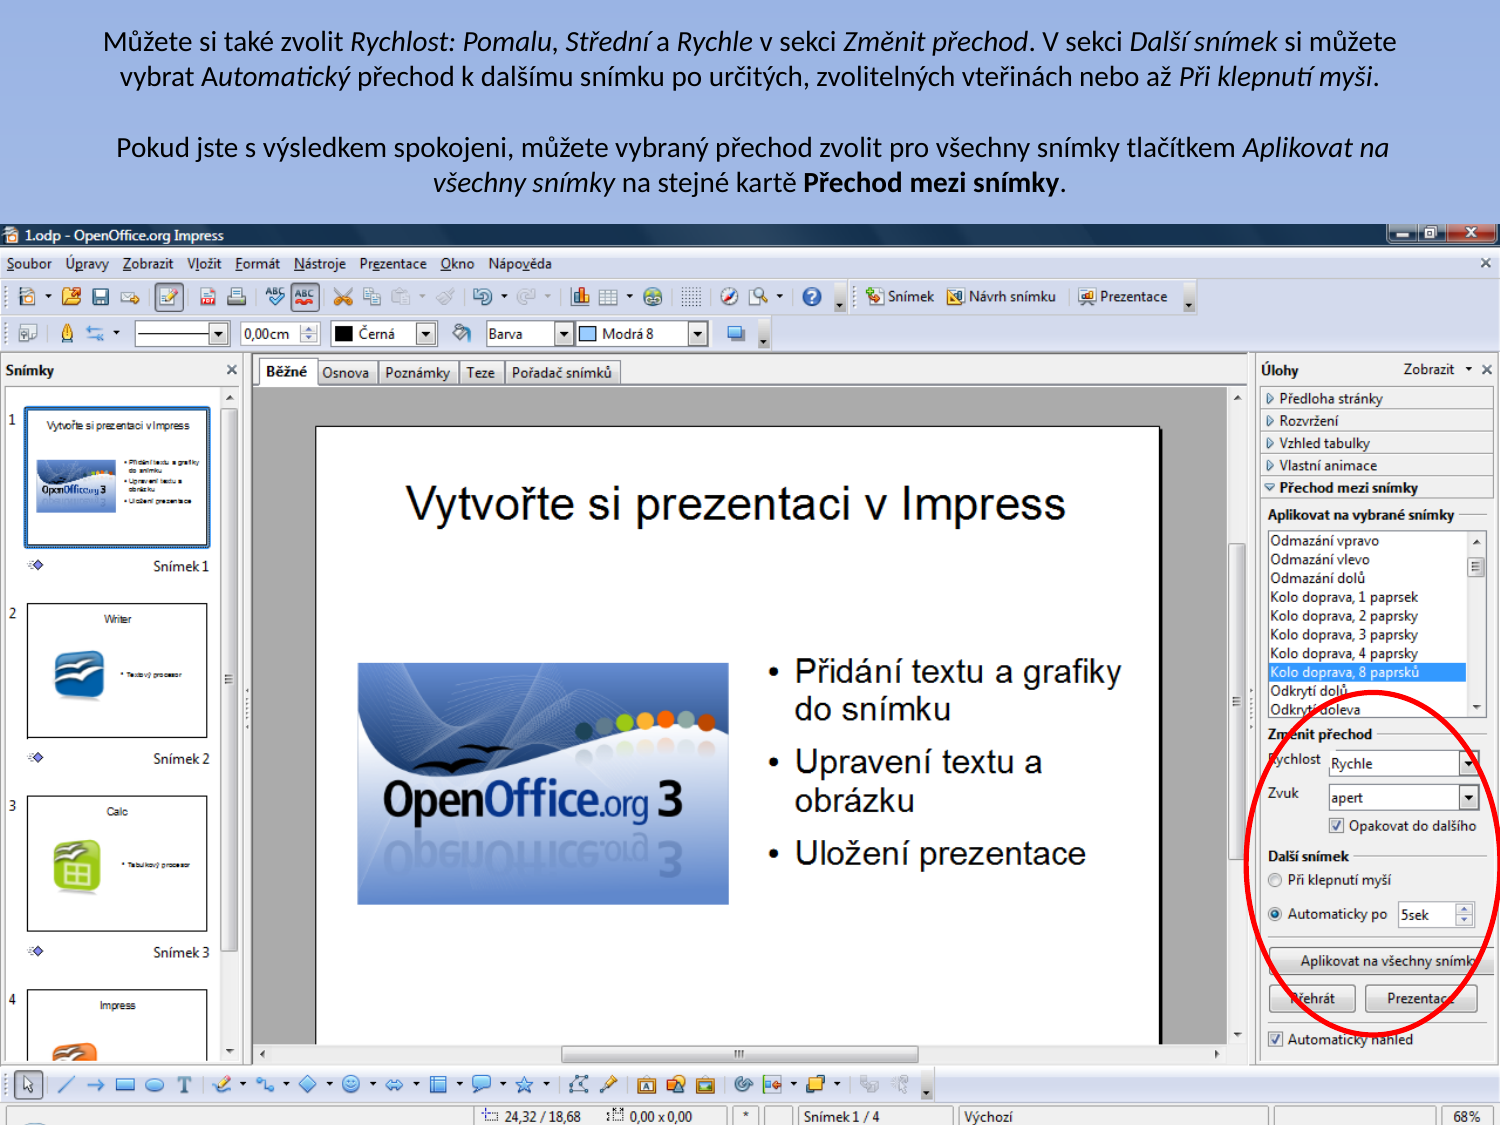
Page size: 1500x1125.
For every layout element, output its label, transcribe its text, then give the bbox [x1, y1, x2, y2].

title Můžete si také zvolit Rychlost: Pomalu, Střední a Rychle v sekci Změnit přechod. V sekci Další snímek si můžete vybrat Automatický přechod k dalšímu snímku po určitých, zvolitelných vteřinách nebo až Při klepnutí myši. Pokud jste s výsledkem spokojeni, můžete vybraný přechod zvolit pro všechny snímky tlačítkem Aplikovat na všechny snímky na stejné kartě Přechod mezi snímky. [75, 0, 1425, 224]
picture [0, 224, 1500, 1125]
